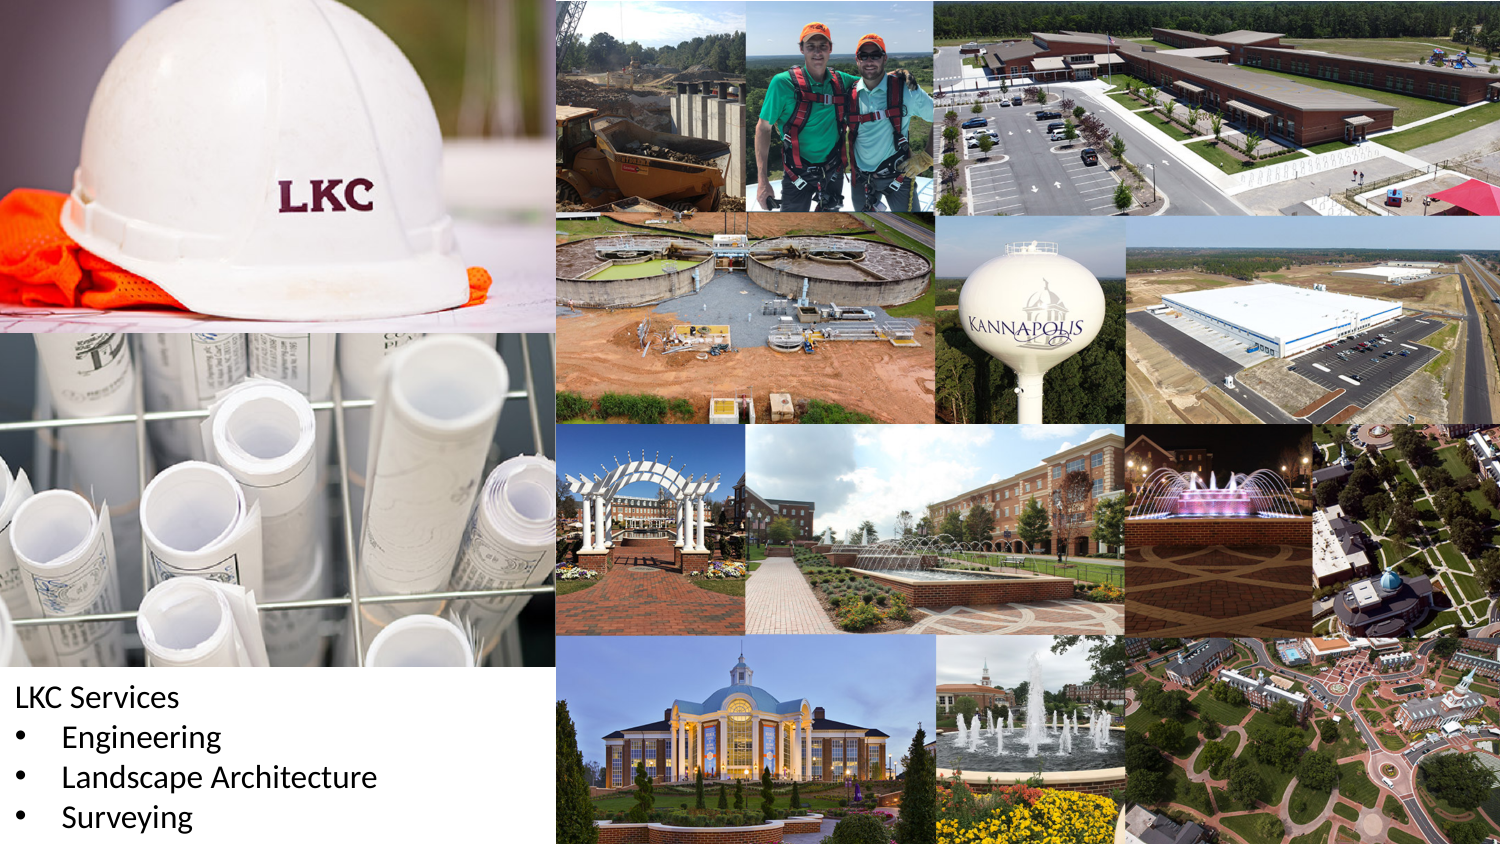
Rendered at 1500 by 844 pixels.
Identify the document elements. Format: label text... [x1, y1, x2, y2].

text_box LKC Services Engineering Landscape Architecture Surveying [0, 668, 555, 843]
picture [0, 0, 1500, 844]
